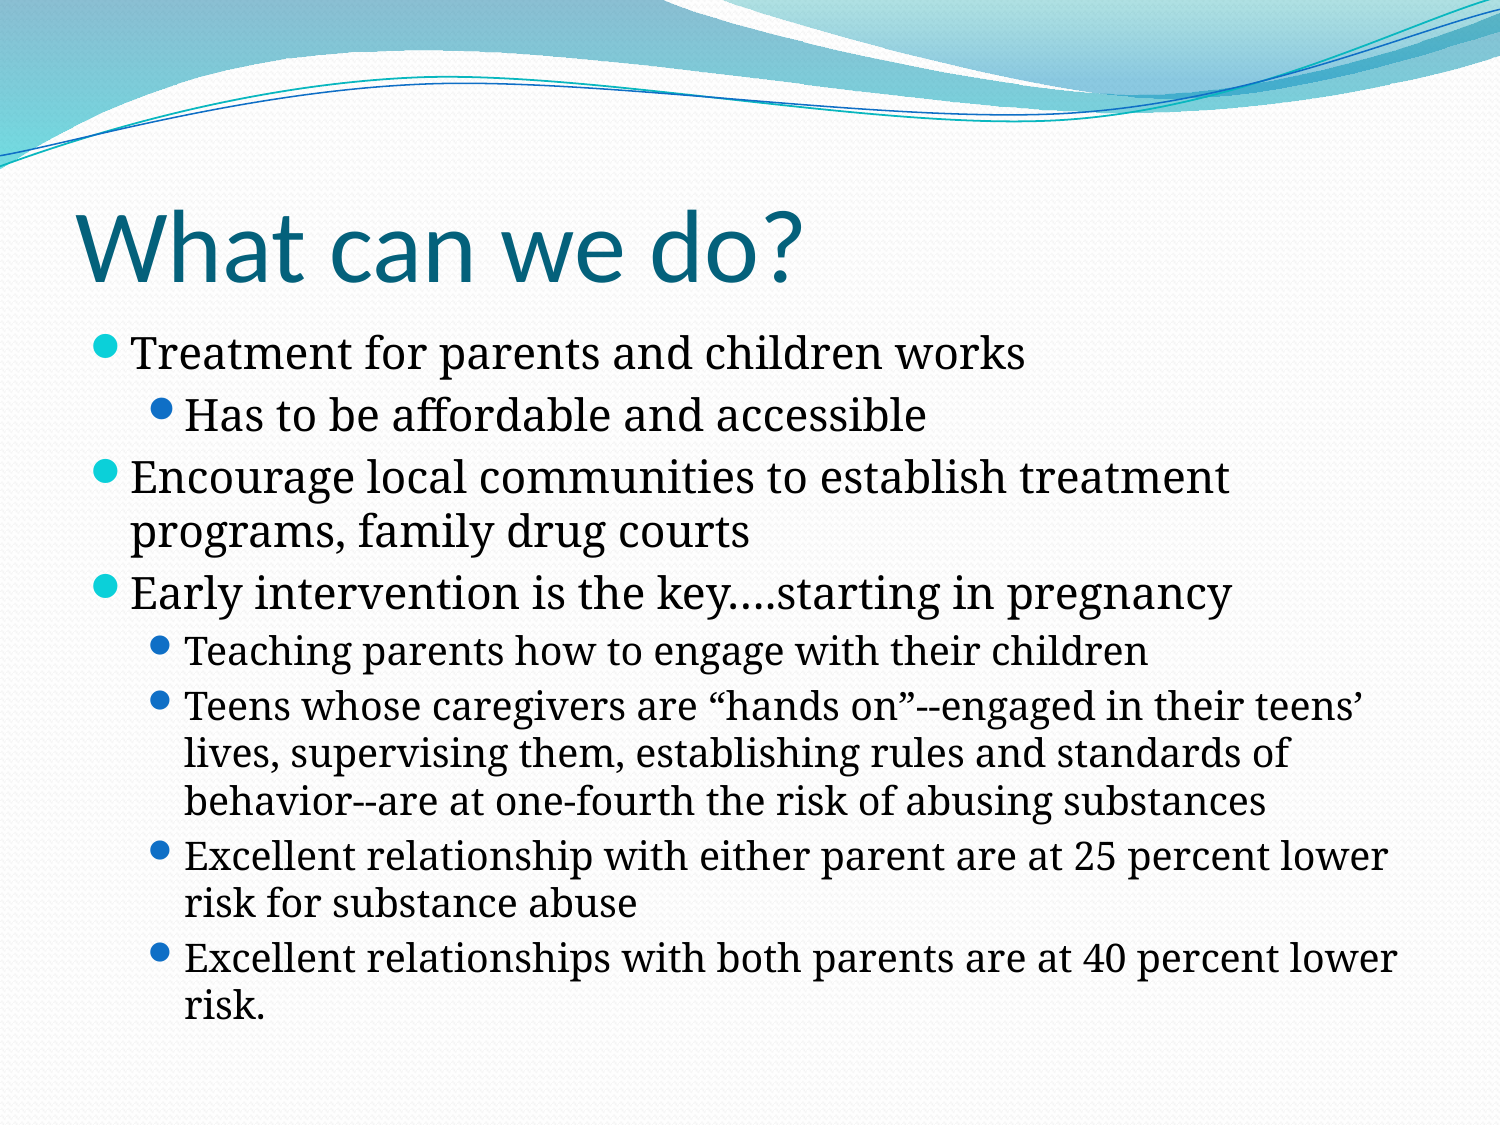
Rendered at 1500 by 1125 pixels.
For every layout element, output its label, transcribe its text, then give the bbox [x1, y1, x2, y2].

list Treatment for parents and children works Has to be affordable and accessible Encourage local communities to establish treatment programs, family drug courts Early intervention is the key….starting in pregnancy Teaching parents how to engage with their children Teens whose caregivers are “hands on”--engaged in their teens’ lives, supervising them, establishing rules and standards of behavior--are at one-fourth the risk of abusing substances Excellent relationship with either parent are at 25 percent lower risk for substance abuse Excellent relationships with both parents are at 40 percent lower risk. [75, 317, 1425, 1038]
title What can we do? [75, 115, 1425, 303]
